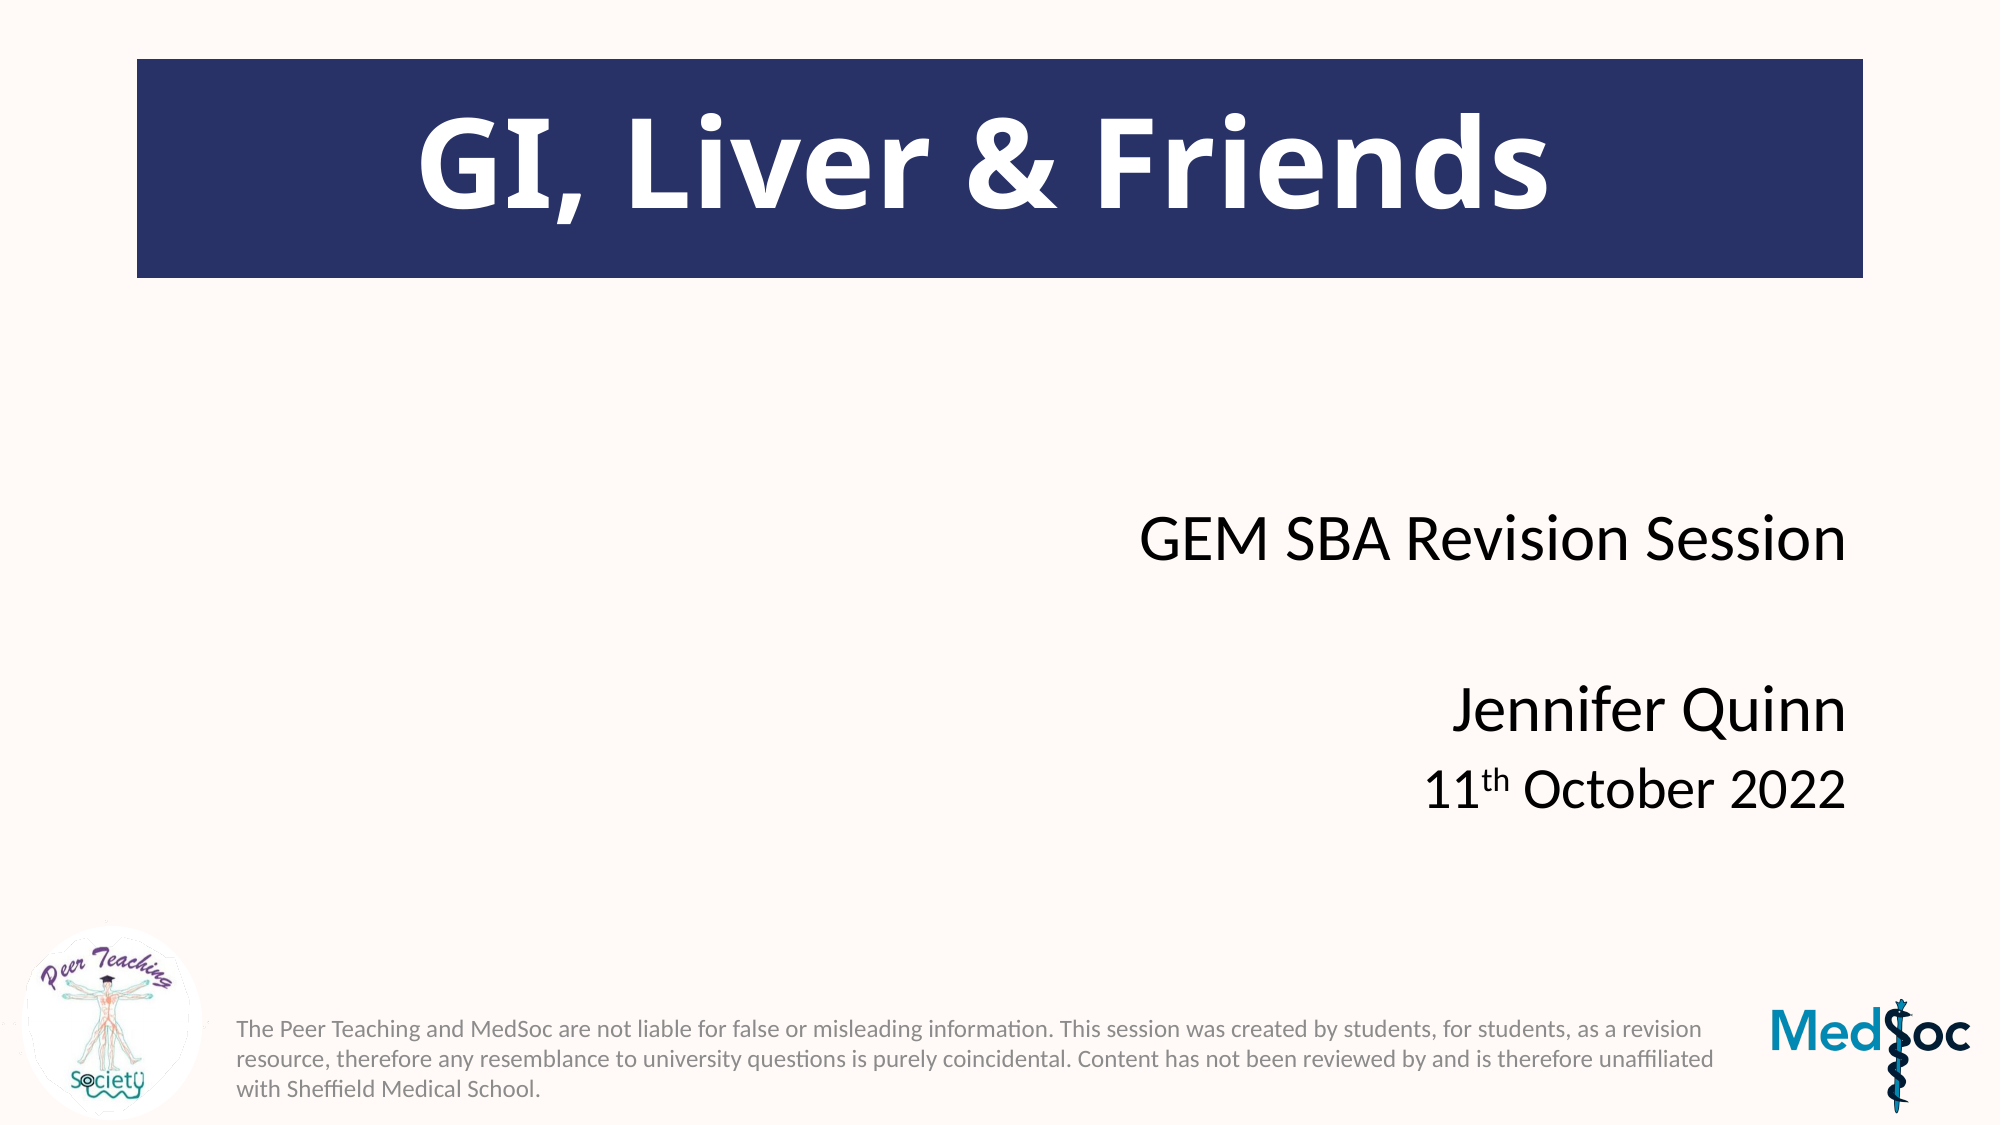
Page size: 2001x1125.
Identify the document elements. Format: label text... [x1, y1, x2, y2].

text_box GEM SBA Revision Session Jennifer Quinn 11th October 2022 [512, 495, 1863, 915]
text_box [0, 915, 1980, 1125]
title GI, Liver & Friends [137, 59, 1863, 278]
